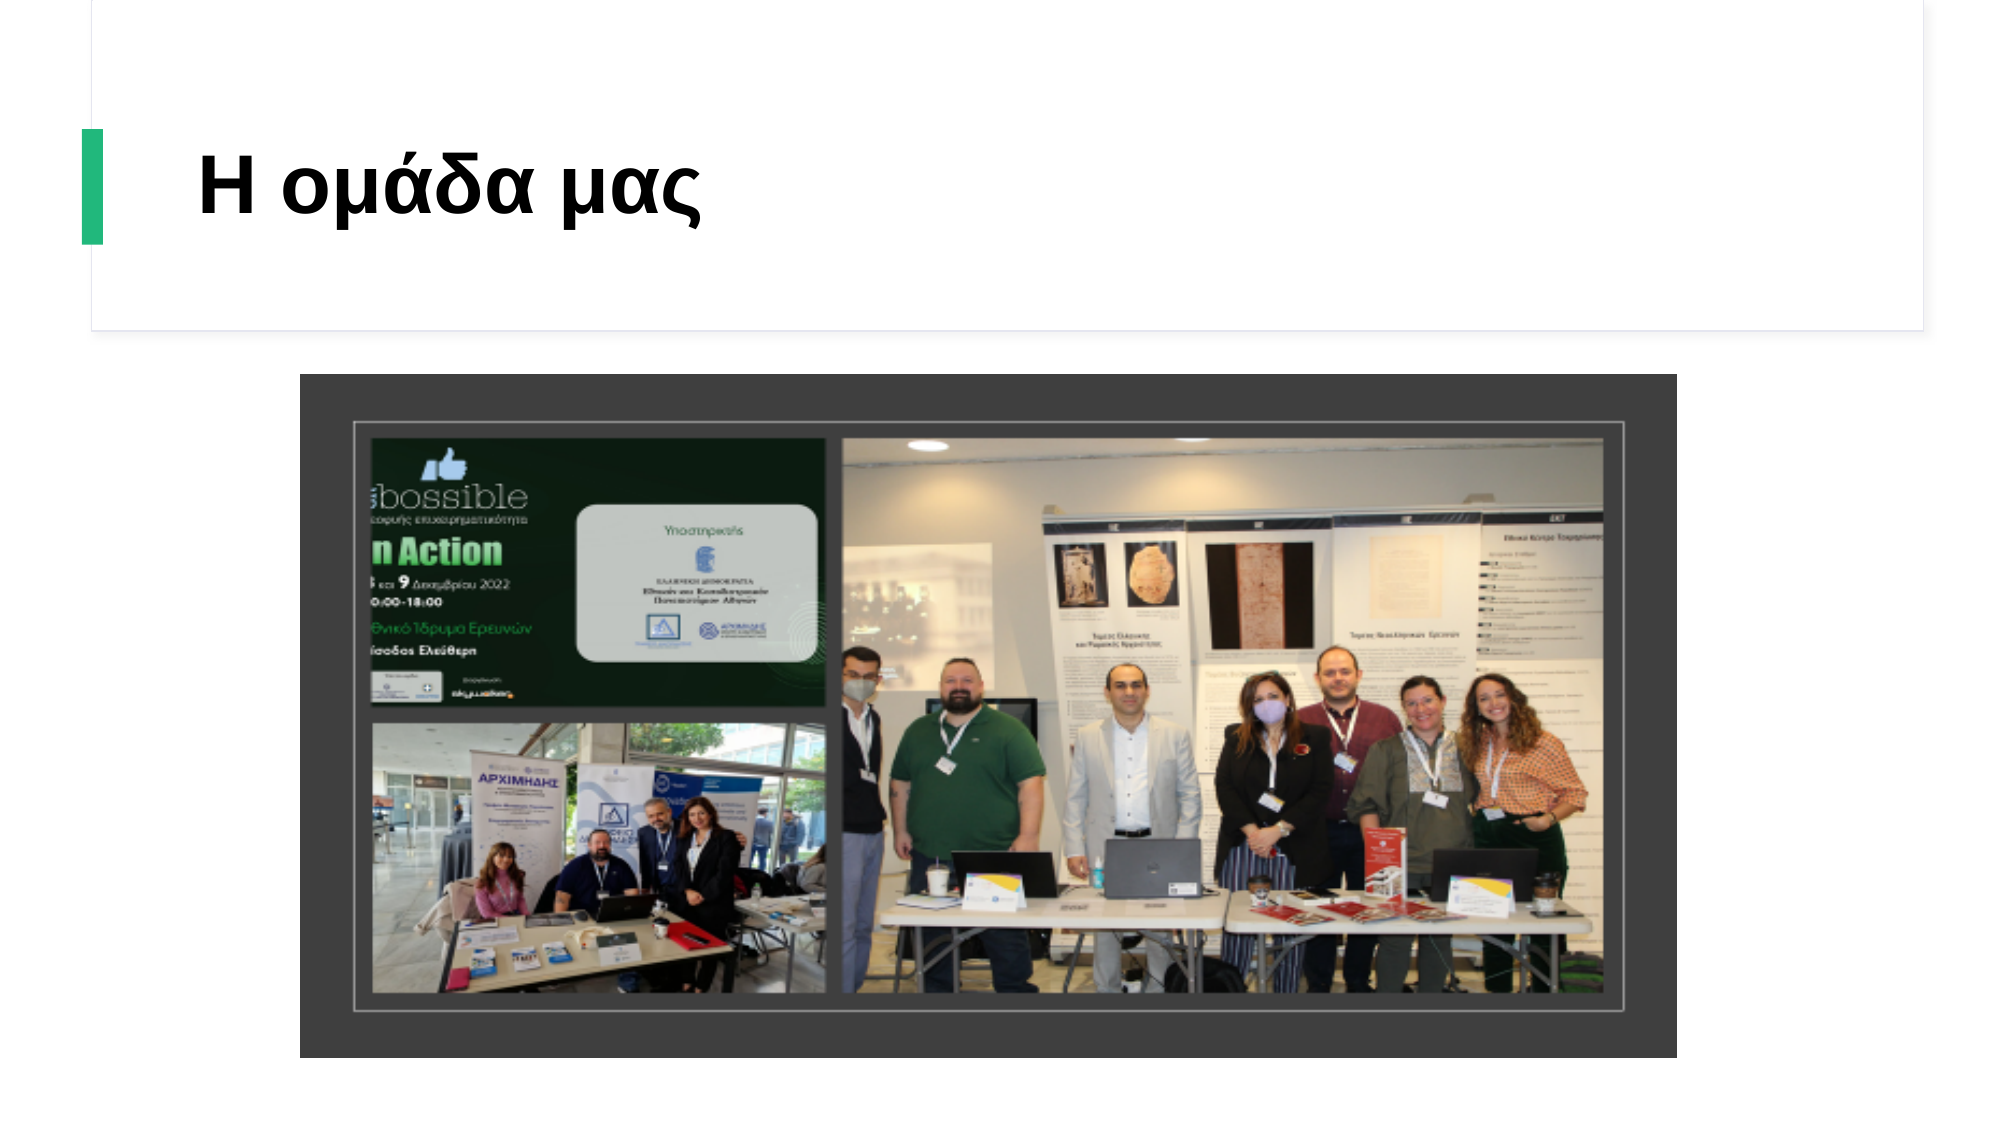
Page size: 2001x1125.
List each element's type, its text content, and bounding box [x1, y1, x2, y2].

title Η ομάδα μας [183, 90, 1851, 284]
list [299, 374, 1677, 1058]
